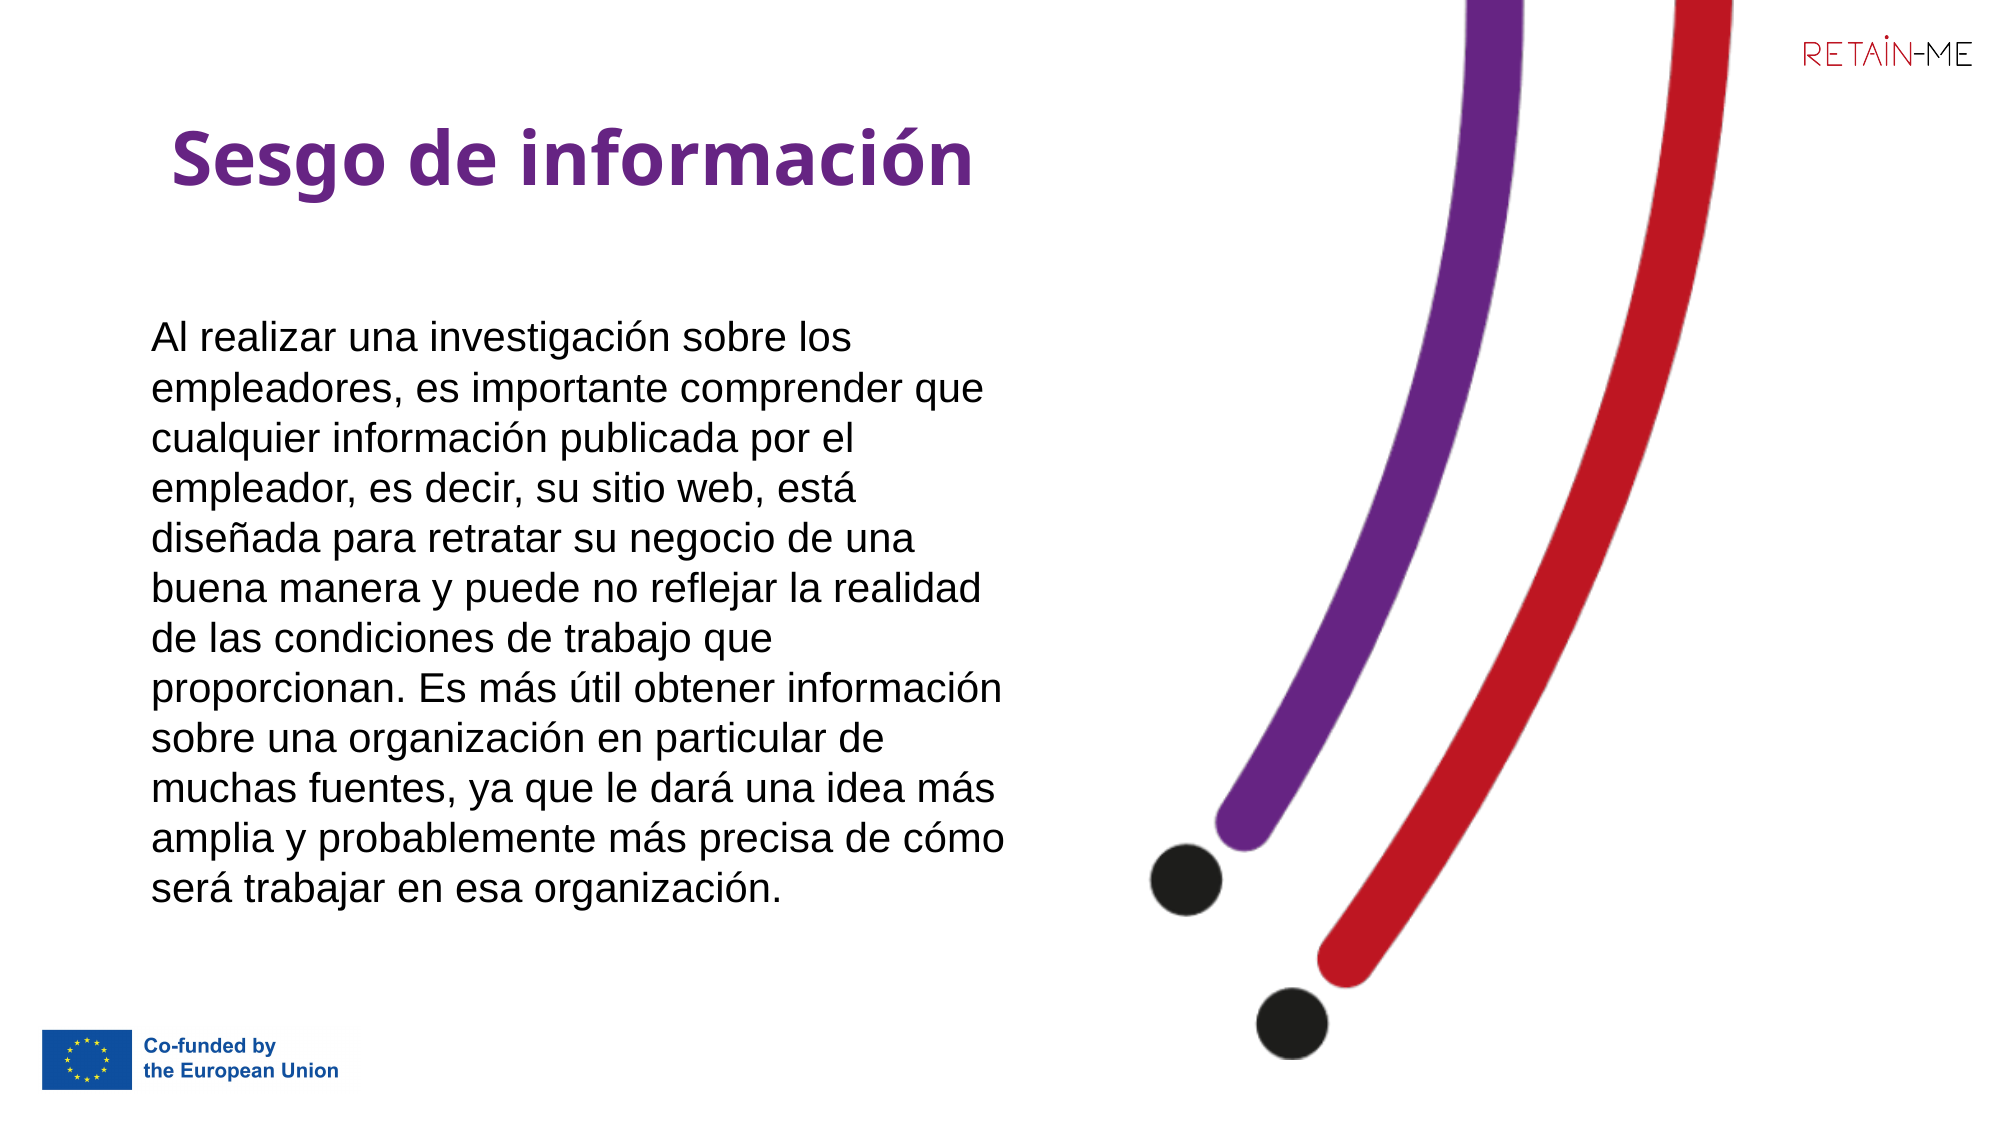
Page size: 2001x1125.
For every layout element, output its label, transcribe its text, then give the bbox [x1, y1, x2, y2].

picture [680, 0, 1792, 1113]
text_box Al realizar una investigación sobre los empleadores, es importante comprender que cualquier información publicada por el empleador, es decir, su sitio web, está diseñada para retratar su negocio de una buena manera y puede no reflejar la realidad de las condiciones de trabajo que proporcionan. Es más útil obtener información sobre una organización en particular de muchas fuentes, ya que le dará una idea más amplia y probablemente más precisa de cómo será trabajar en esa organización. [135, 295, 726, 983]
text_box Sesgo de información [156, 103, 679, 295]
text_box [1796, 22, 2000, 82]
text_box [0, 1016, 377, 1103]
picture [38, 1025, 361, 1094]
picture [1804, 35, 1972, 67]
